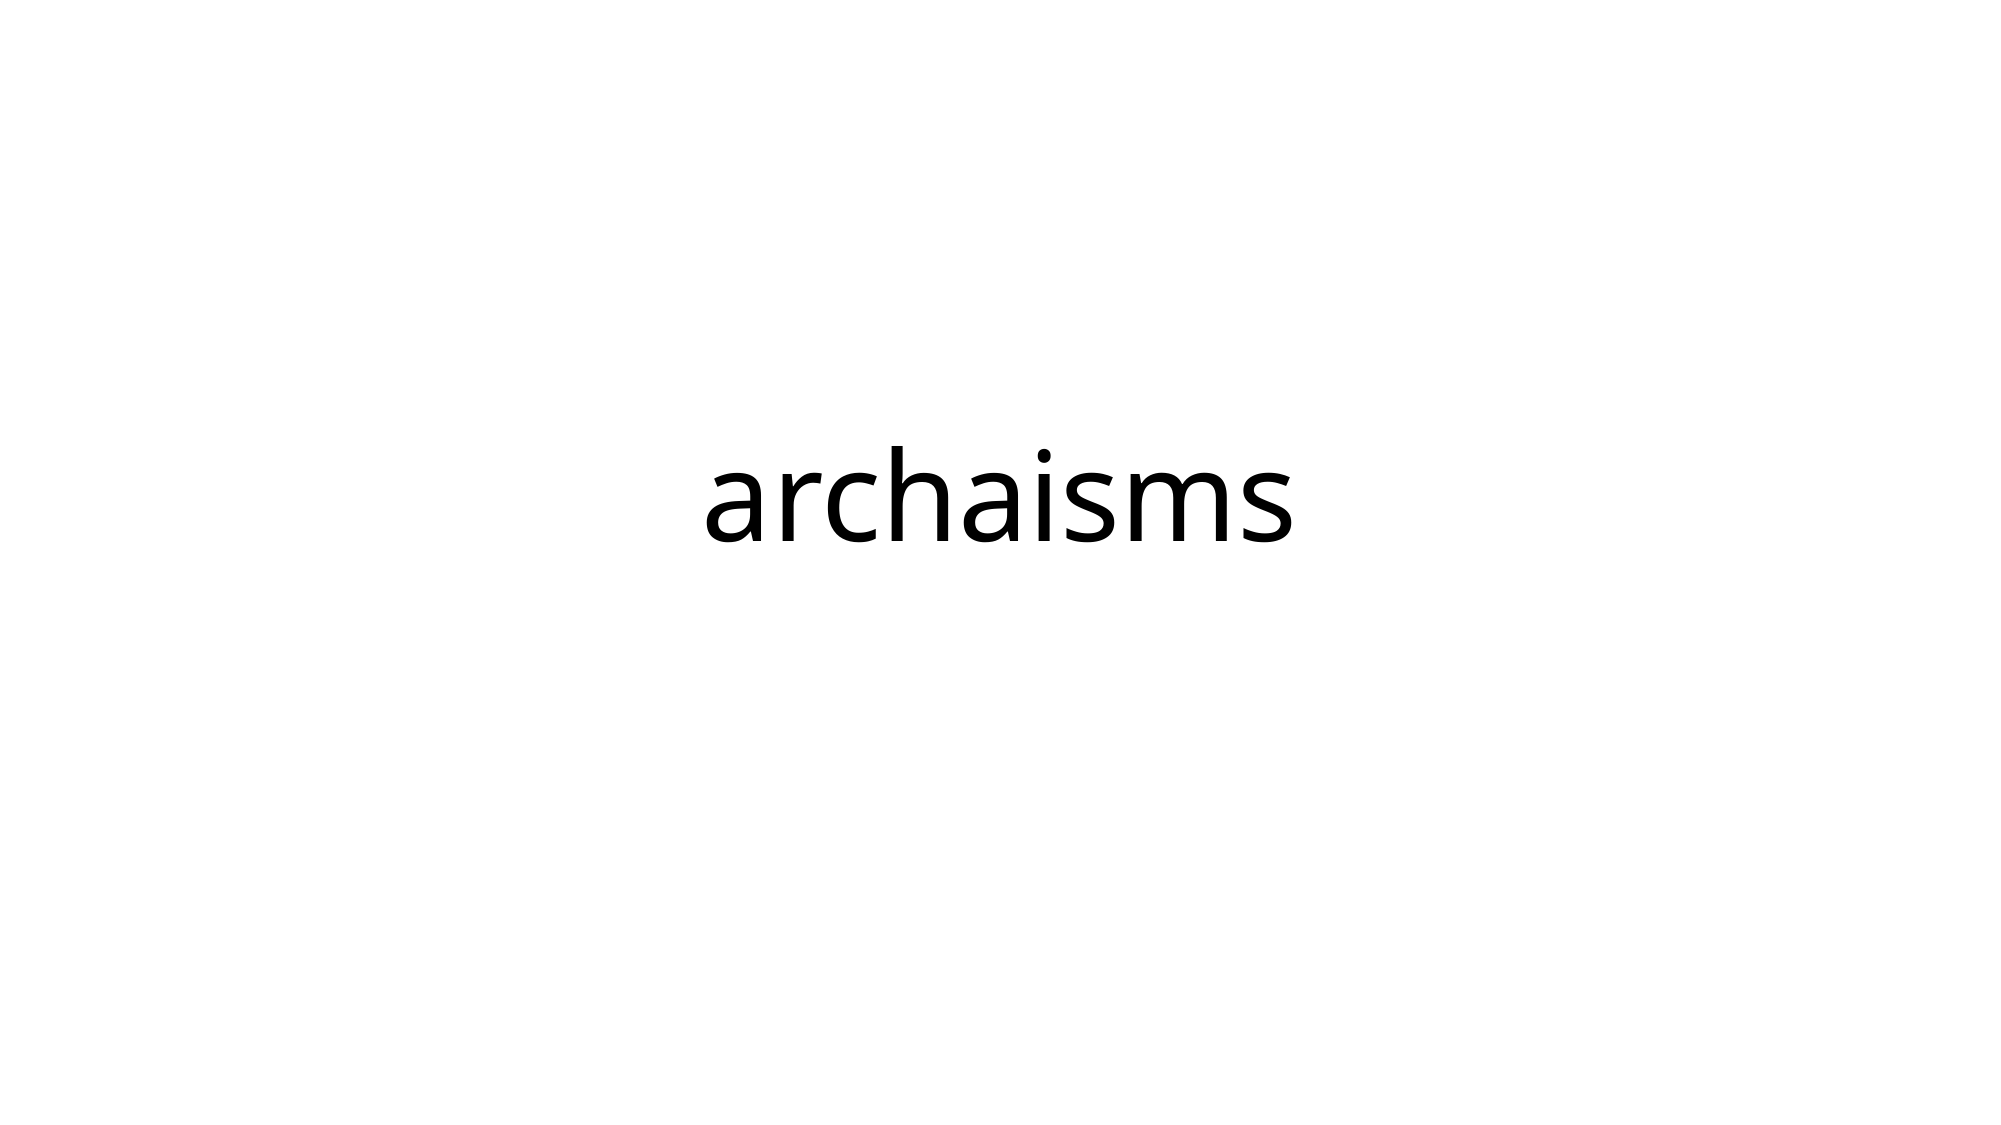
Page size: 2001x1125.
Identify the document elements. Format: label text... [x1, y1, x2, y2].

title archaisms [249, 184, 1750, 576]
